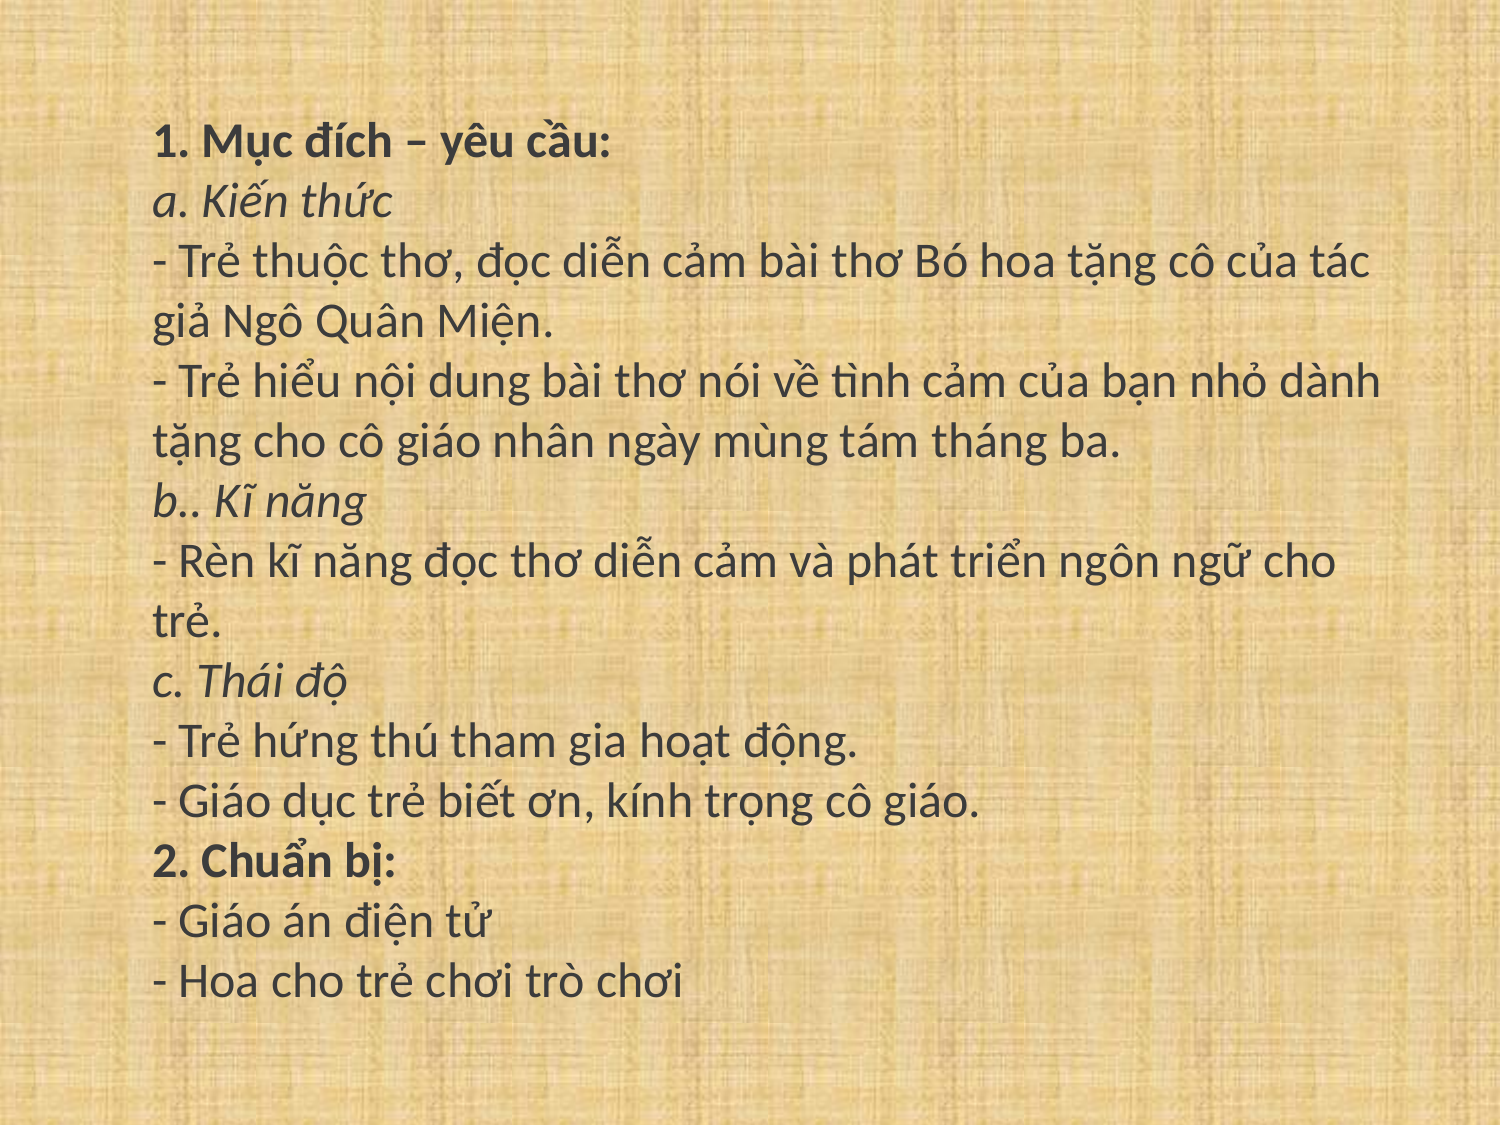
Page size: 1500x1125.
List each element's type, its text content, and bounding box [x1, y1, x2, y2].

text_box 1. Mục đích – yêu cầu: a. Kiến thức - Trẻ thuộc thơ, đọc diễn cảm bài thơ Bó hoa tặng cô của tác giả Ngô Quân Miện. - Trẻ hiểu nội dung bài thơ nói về tình cảm của bạn nhỏ dành tặng cho cô giáo nhân ngày mùng tám tháng ba. b.. Kĩ năng - Rèn kĩ năng đọc thơ diễn cảm và phát triển ngôn ngữ cho trẻ. c. Thái độ - Trẻ hứng thú tham gia hoạt động. - Giáo dục trẻ biết ơn, kính trọng cô giáo. 2. Chuẩn bị: - Giáo án điện tử - Hoa cho trẻ chơi trò chơi [137, 100, 1413, 1016]
picture [0, 0, 1500, 1125]
